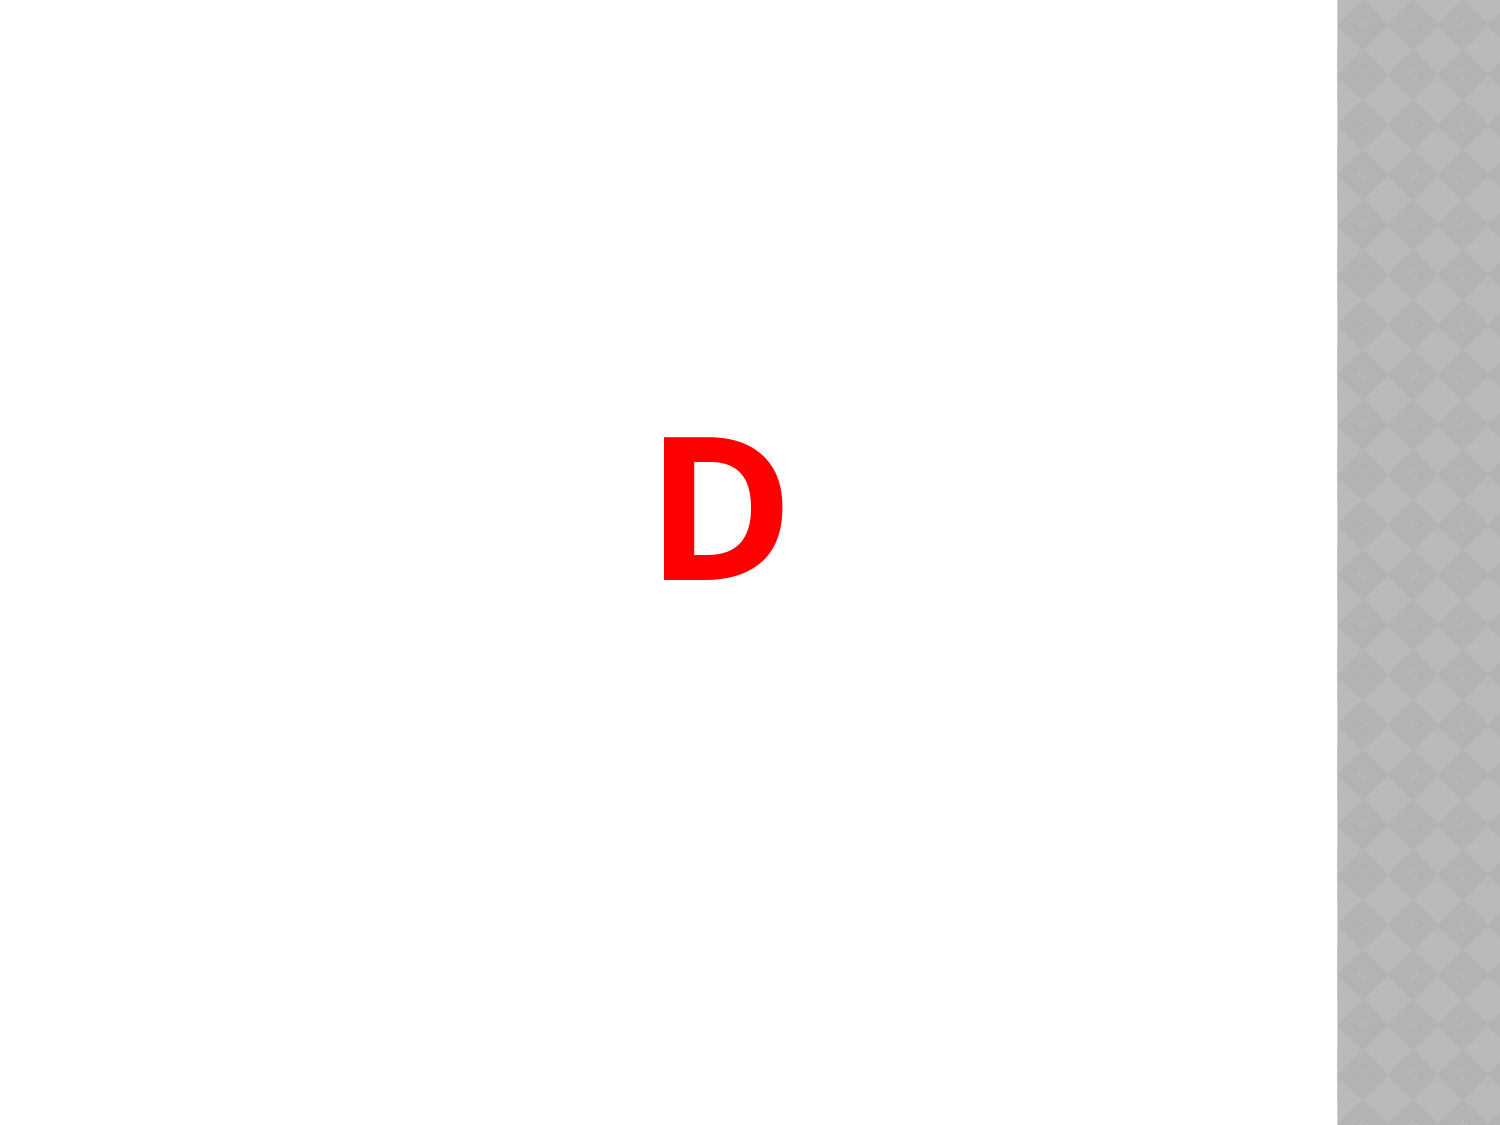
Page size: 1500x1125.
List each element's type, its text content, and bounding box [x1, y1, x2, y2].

text_box D [631, 373, 786, 629]
